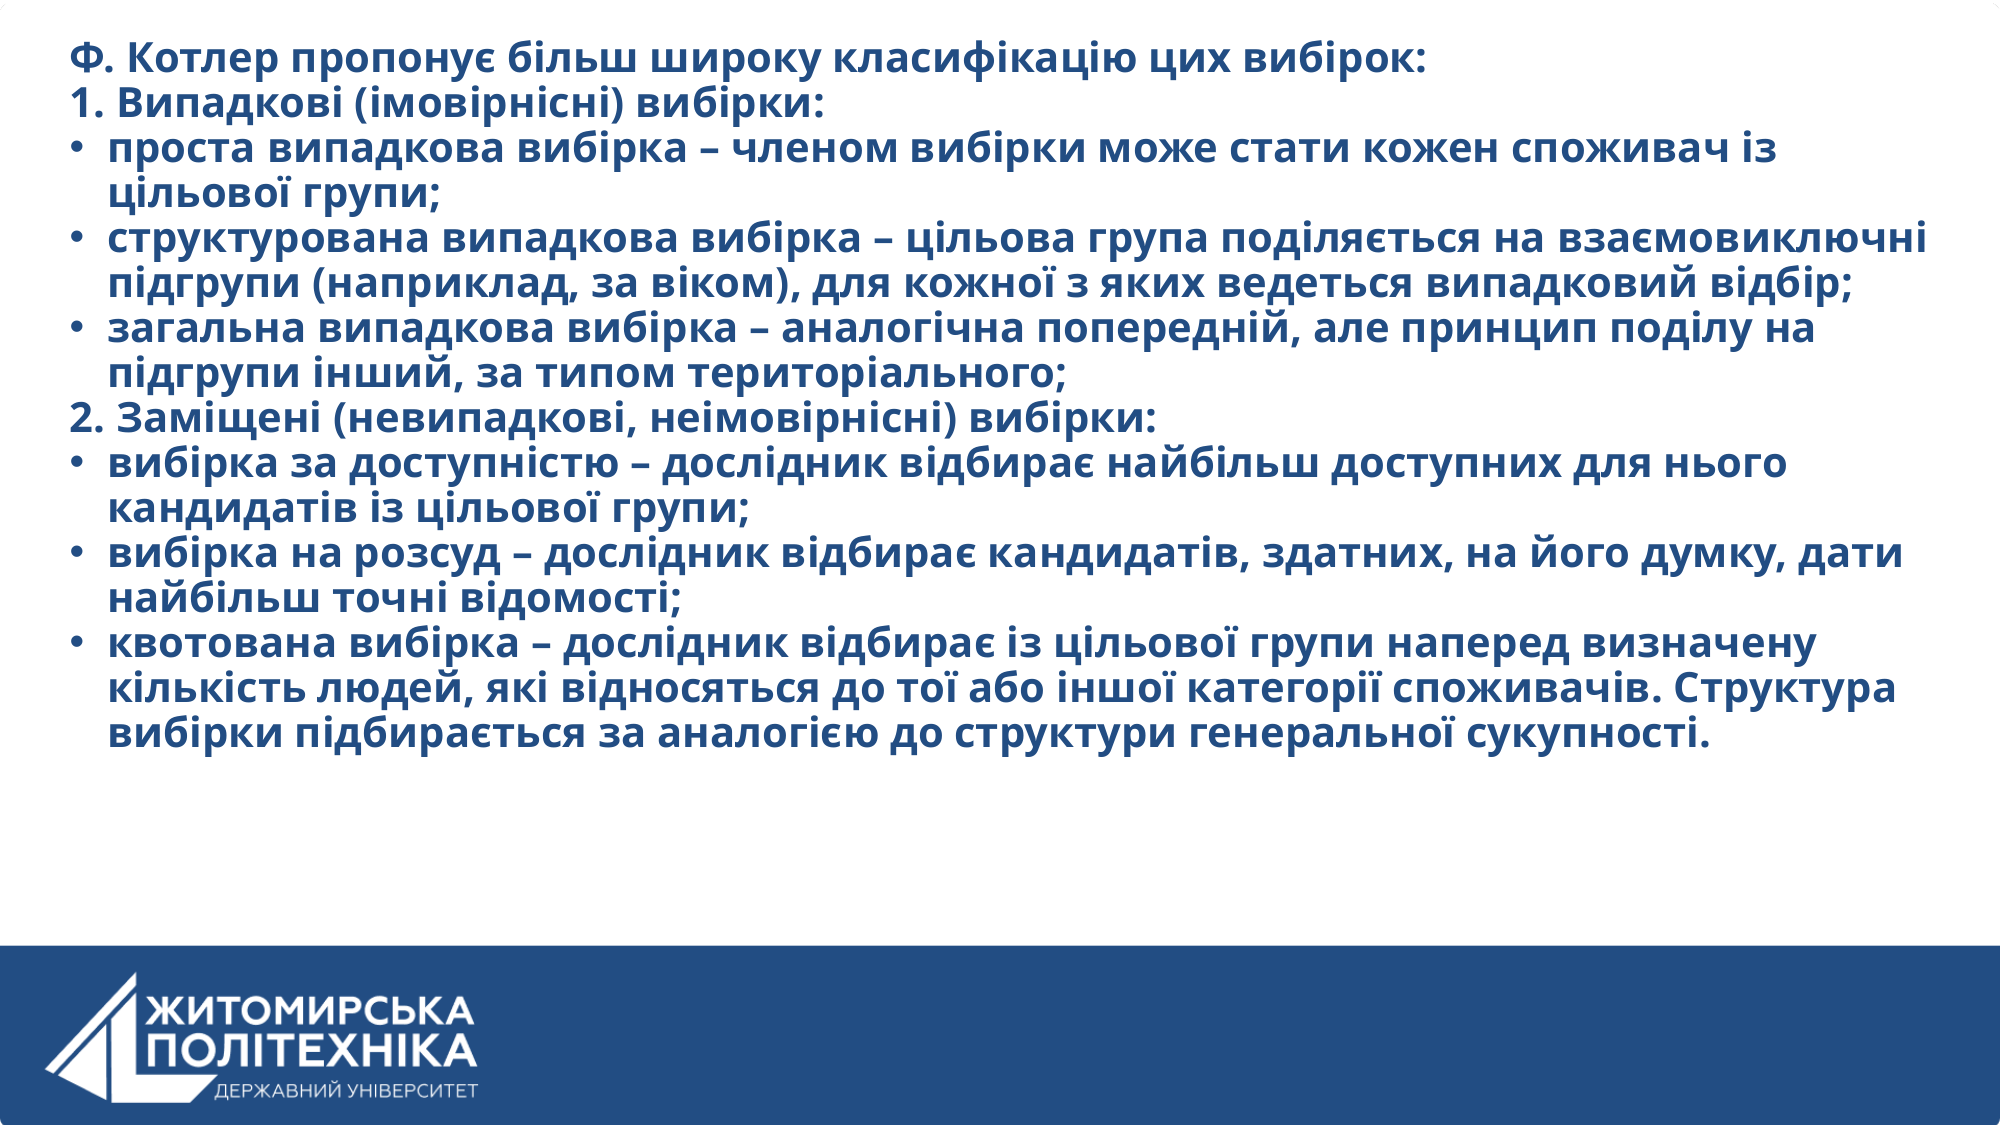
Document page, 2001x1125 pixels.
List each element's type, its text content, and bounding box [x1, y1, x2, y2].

list Ф. Котлер пропонує більш широку класифікацію цих вибірок: 1. Випадкові (імовірнісні) вибірки: проста випадкова вибірка – членом вибірки може стати кожен споживач із цільової групи; структурована випадкова вибірка – цільова група поділяється на взаємовиключні підгрупи (наприклад, за віком), для кожної з яких ведеться випадковий відбір; загальна випадкова вибірка – аналогічна попередній, але принцип поділу на підгрупи інший, за типом територіального; 2. Заміщені (невипадкові, неімовірнісні) вибірки: вибірка за доступністю – дослідник відбирає найбільш доступних для нього кандидатів із цільової групи; вибірка на розсуд – дослідник відбирає кандидатів, здатних, на його думку, дати найбільш точні відомості; квотована вибірка – дослідник відбирає із цільової групи наперед визначену кількість людей, які відносяться до тої або іншої категорії споживачів. Структура вибірки підбирається за аналогією до структури генеральної сукупності. [54, 29, 1945, 947]
picture [0, 3, 2000, 1125]
